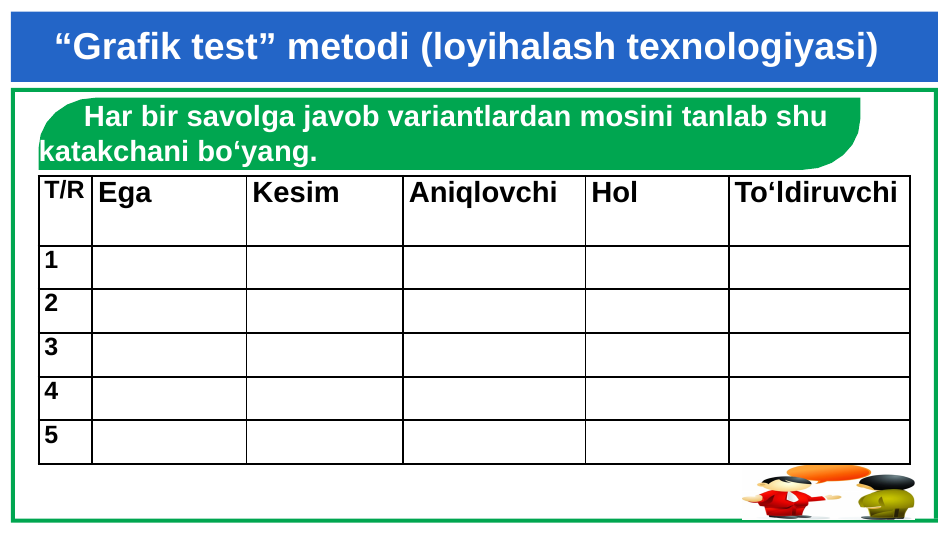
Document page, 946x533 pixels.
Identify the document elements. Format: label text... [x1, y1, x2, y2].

table_cell [586, 334, 728, 376]
table_cell [730, 378, 909, 419]
table_cell [247, 378, 402, 419]
table_header To‘ldiruvchi [730, 177, 909, 245]
table_header Aniqlovchi [404, 177, 585, 245]
title [48, 75, 911, 107]
table_cell 2 [40, 290, 91, 332]
table_cell [247, 247, 402, 288]
picture [742, 463, 916, 521]
table_cell [730, 334, 909, 376]
table_cell [93, 421, 246, 463]
table_cell [247, 421, 402, 463]
table_cell 1 [40, 247, 91, 288]
table_header Ega [93, 177, 246, 245]
table_cell [404, 378, 585, 419]
table_cell [730, 290, 909, 332]
table_cell [586, 247, 728, 288]
table_cell [404, 334, 585, 376]
table_cell [586, 421, 728, 463]
table_cell [404, 290, 585, 332]
table_cell 4 [40, 378, 91, 419]
text_box “Grafik test” metodi (loyihalash texnologiyasi) [10, 14, 923, 75]
table_header Kesim [247, 177, 402, 245]
table_cell [586, 290, 728, 332]
table_header Hol [586, 177, 728, 245]
table_cell 5 [40, 421, 91, 463]
table_cell 3 [40, 334, 91, 376]
table_cell [730, 421, 909, 463]
table_cell [93, 290, 246, 332]
table_cell [730, 247, 909, 288]
table_cell [586, 378, 728, 419]
table_cell [247, 290, 402, 332]
table_header T/R [40, 177, 91, 245]
table_cell [93, 247, 246, 288]
table_cell [93, 334, 246, 376]
table_cell [93, 378, 246, 419]
table_cell [247, 334, 402, 376]
table_cell [404, 247, 585, 288]
table_cell [404, 421, 585, 463]
text_box Har bir savolga javob variantlardan mosini tanlab shu katakchani bo‘yang. [38, 97, 861, 170]
